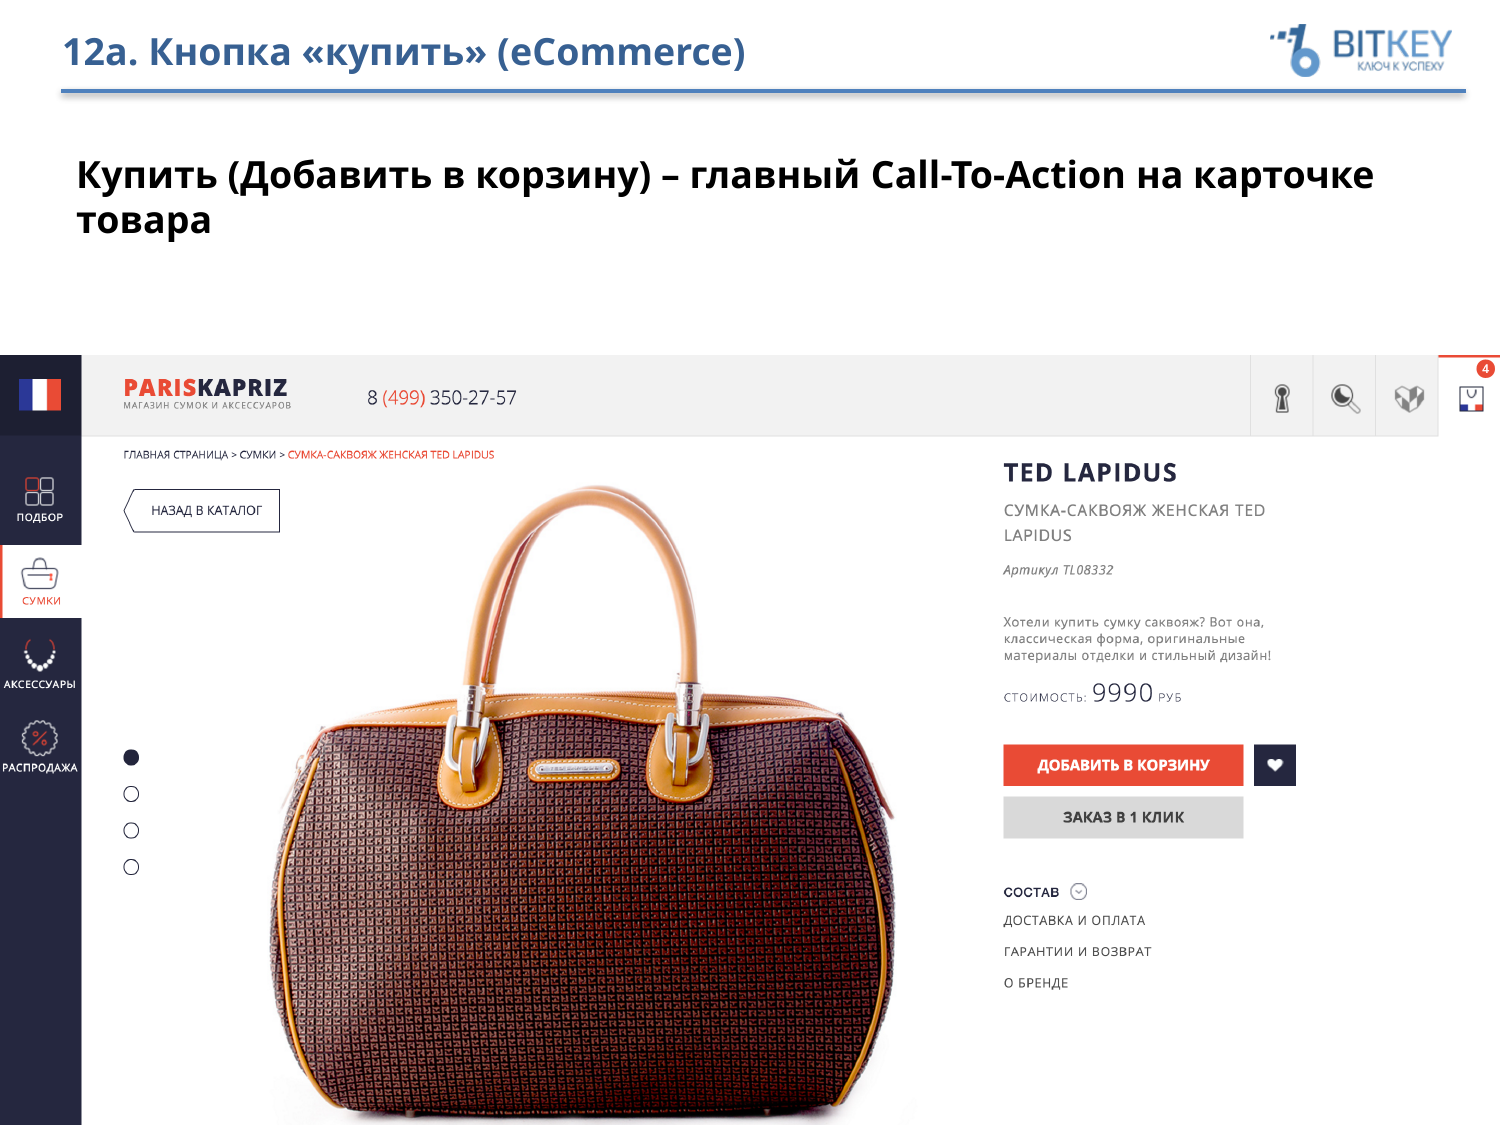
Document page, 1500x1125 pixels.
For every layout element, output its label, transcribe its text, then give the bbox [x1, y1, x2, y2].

picture [1270, 24, 1452, 77]
picture [0, 354, 1500, 1125]
text_box 12a. Кнопка «купить» (eCommerce) [47, 20, 889, 81]
text_box Купить (Добавить в корзину) – главный Call-To-Action на карточке товара [61, 144, 1466, 249]
